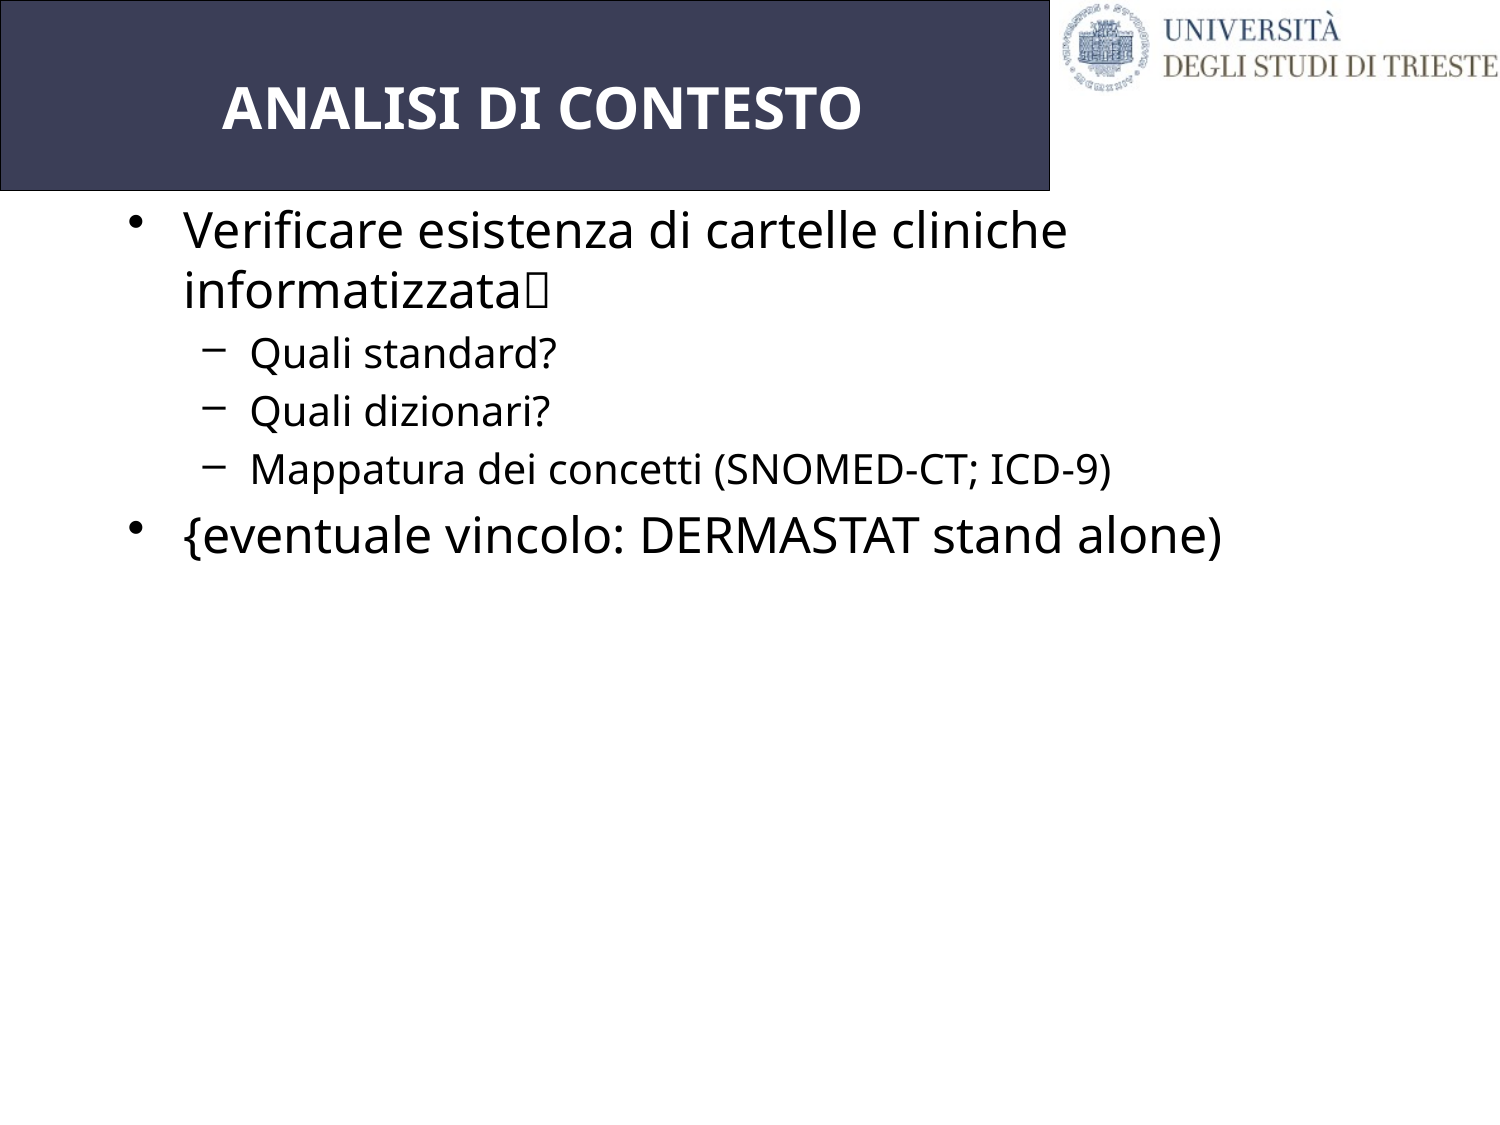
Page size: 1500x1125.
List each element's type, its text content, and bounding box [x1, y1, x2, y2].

list Verificare esistenza di cartelle cliniche informatizzata Quali standard? Quali dizionari? Mappatura dei concetti (SNOMED-CT; ICD-9) {eventuale vincolo: DERMASTAT stand alone) [112, 190, 1388, 1018]
title ANALISI DI CONTESTO [37, 41, 1050, 172]
picture [1059, 0, 1500, 96]
